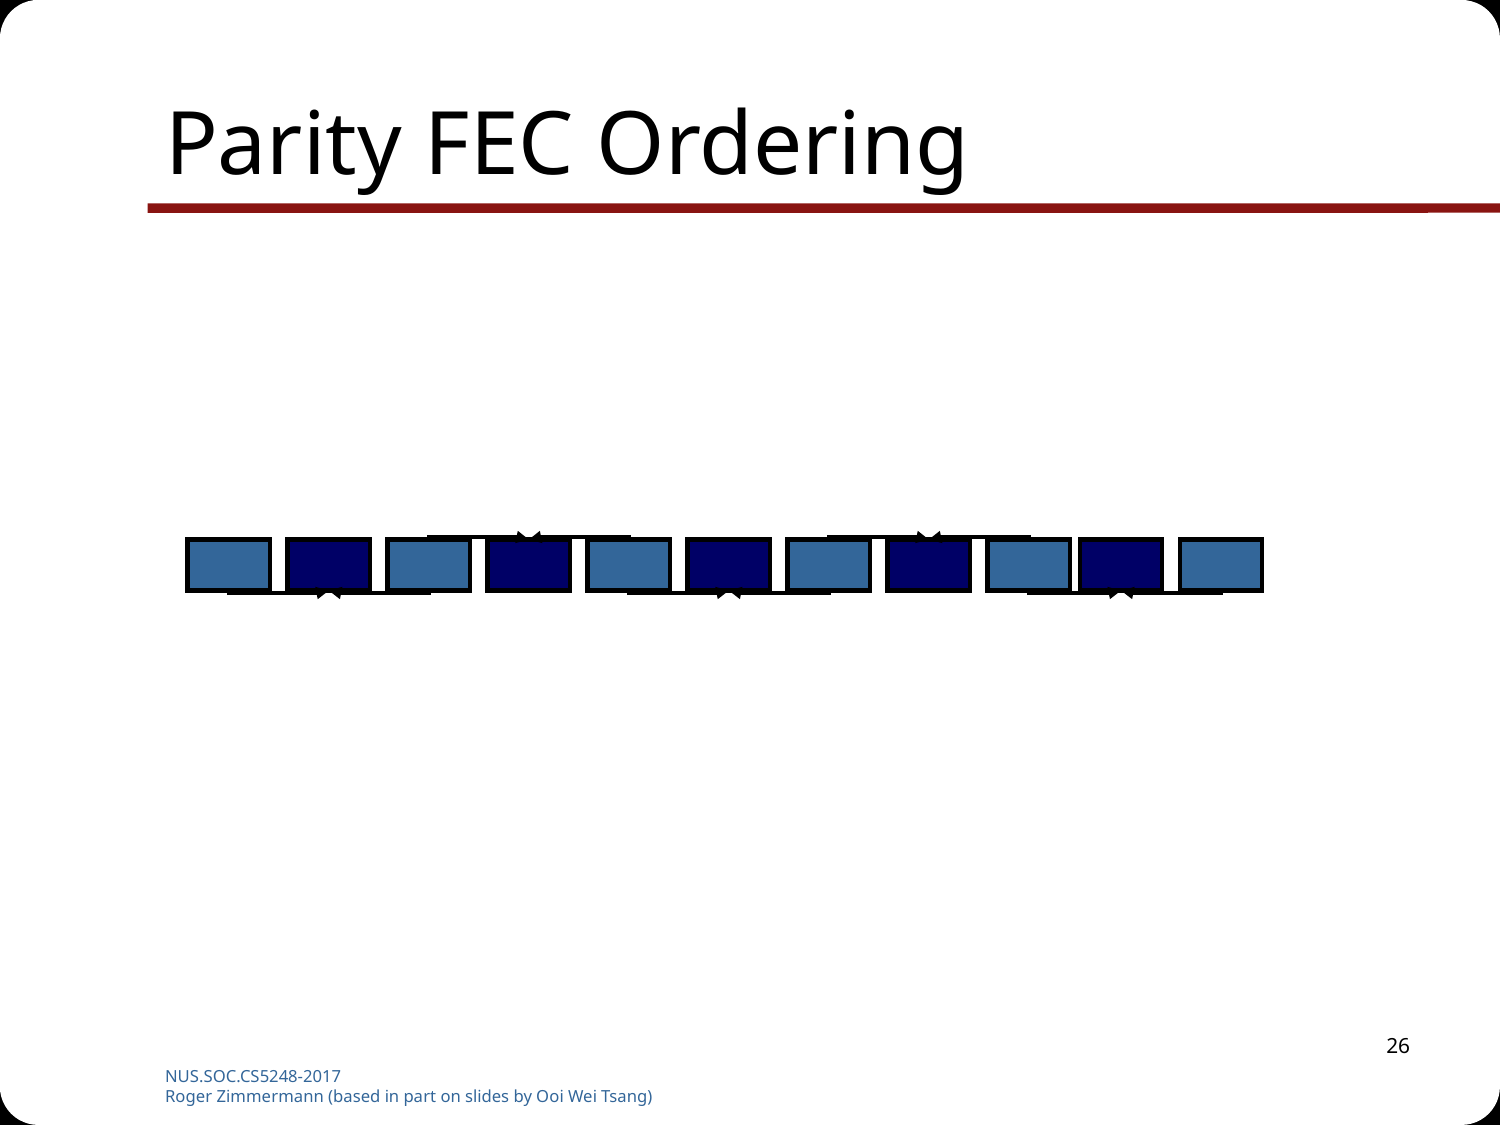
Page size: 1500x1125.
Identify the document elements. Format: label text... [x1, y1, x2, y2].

title Parity FEC Ordering [149, 45, 1426, 234]
text_box [1079, 539, 1163, 590]
slide_number 26 [1112, 1024, 1426, 1101]
footer [549, 1024, 1038, 1101]
text_box [687, 539, 771, 590]
text_box [887, 540, 971, 591]
text_box [1179, 539, 1263, 591]
text_box [387, 539, 471, 591]
text_box [487, 540, 571, 591]
text_box [987, 539, 1071, 591]
text_box [287, 539, 371, 590]
text_box [187, 539, 271, 591]
slide_number NUS.SOC.CS5248-2017 Roger Zimmermann (based in part on slides by Ooi Wei Tsang) [149, 1058, 549, 1101]
text_box [587, 539, 671, 591]
text_box [787, 539, 871, 591]
